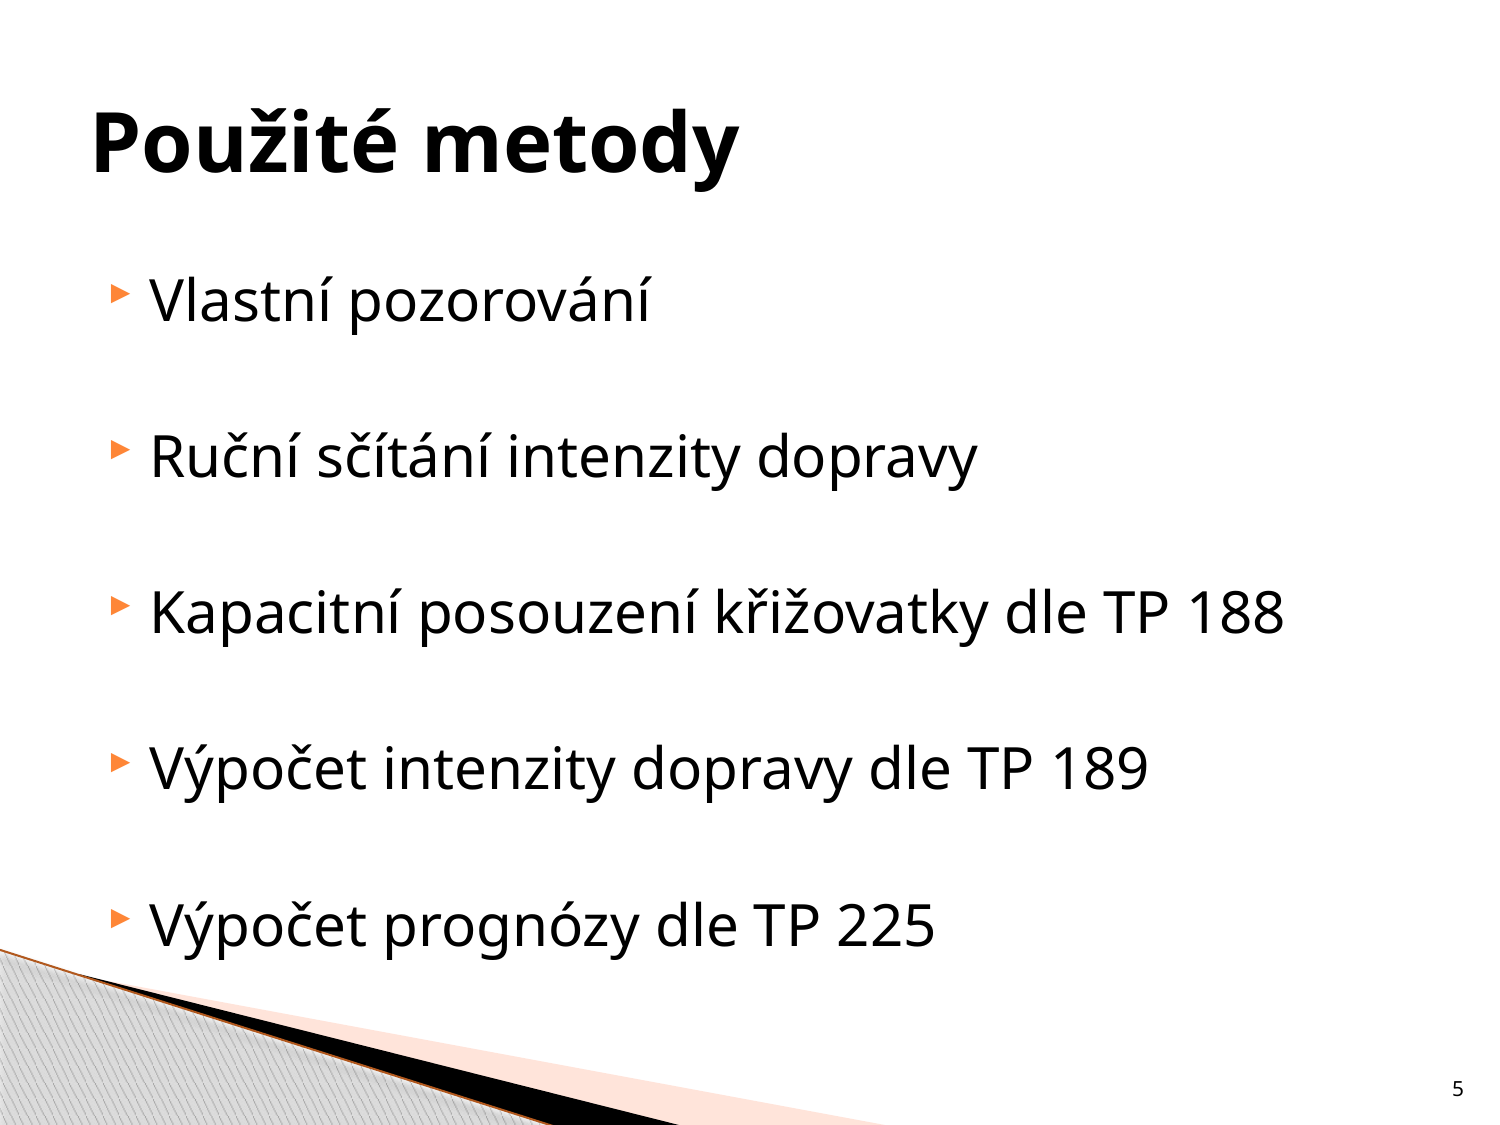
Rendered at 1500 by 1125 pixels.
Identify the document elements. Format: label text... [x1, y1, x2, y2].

title Použité metody [75, 45, 1425, 233]
list Vlastní pozorování Ruční sčítání intenzity dopravy Kapacitní posouzení křižovatky dle TP 188 Výpočet intenzity dopravy dle TP 189 Výpočet prognózy dle TP 225 [75, 255, 1425, 986]
slide_number 5 [1418, 1051, 1479, 1112]
